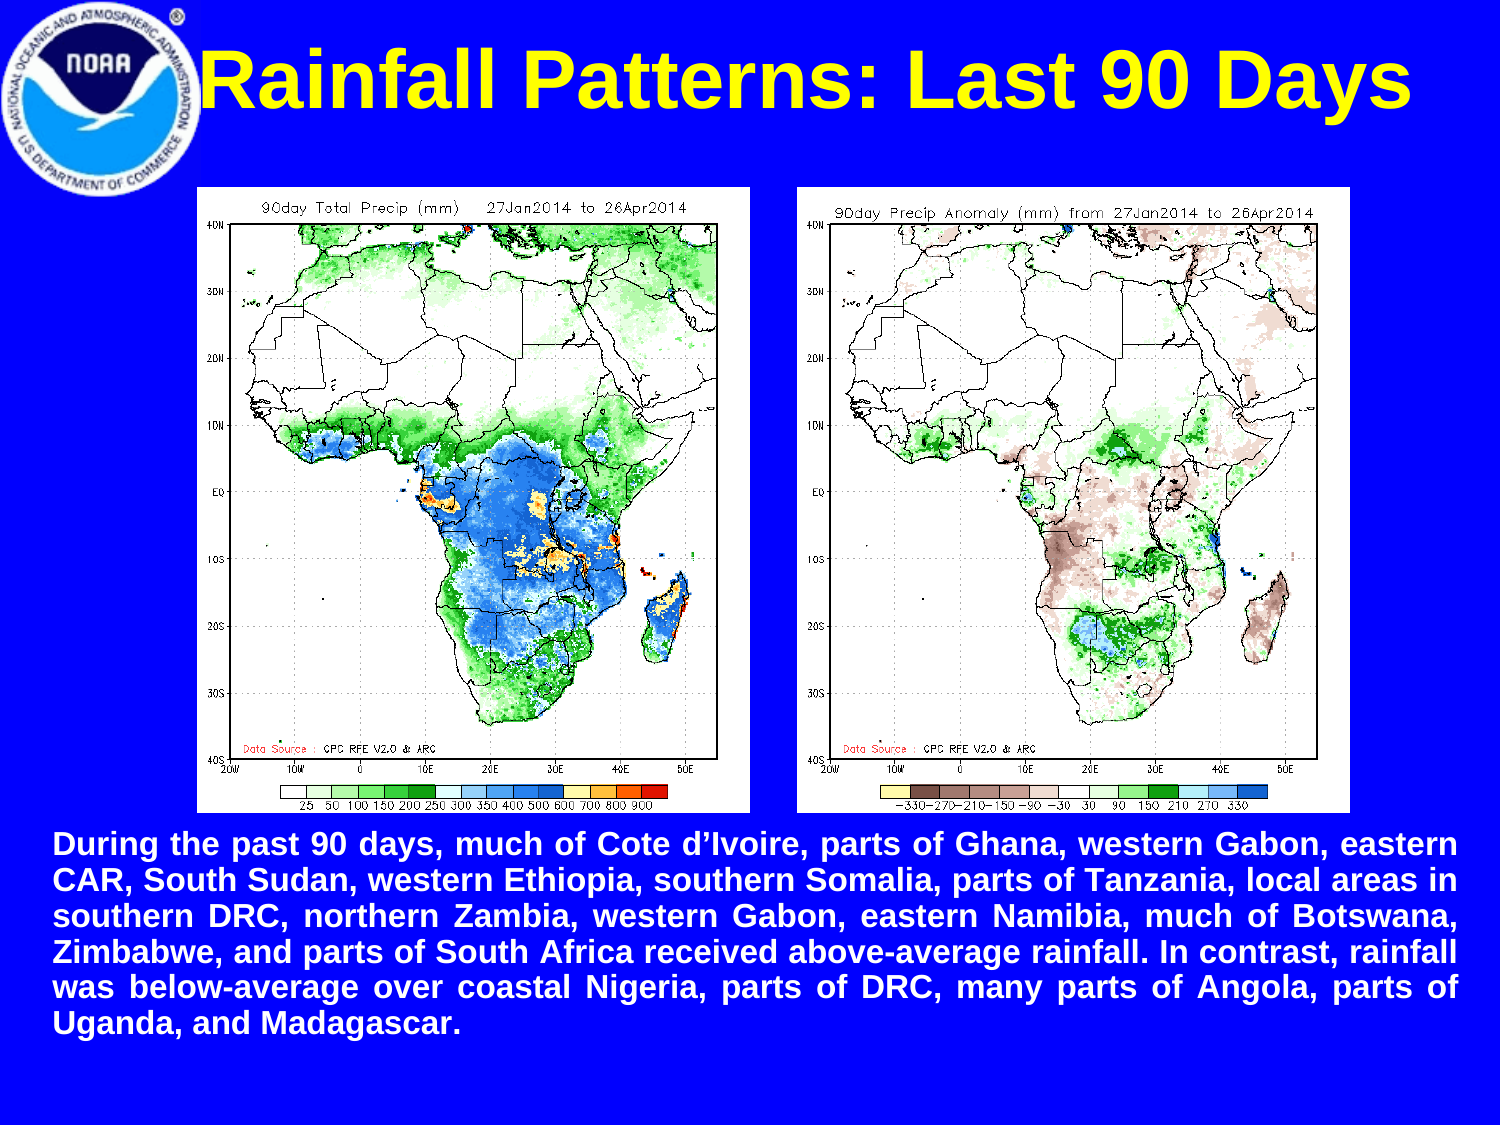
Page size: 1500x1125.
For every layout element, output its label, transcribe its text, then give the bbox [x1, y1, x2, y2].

picture [797, 187, 1350, 813]
text_box During the past 90 days, much of Cote d’Ivoire, parts of Ghana, western Gabon, eastern CAR, South Sudan, western Ethiopia, southern Somalia, parts of Tanzania, local areas in southern DRC, northern Zambia, western Gabon, eastern Namibia, much of Botswana, Zimbabwe, and parts of South Africa received above-average rainfall. In contrast, rainfall was below-average over coastal Nigeria, parts of DRC, many parts of Angola, parts of Uganda, and Madagascar. [37, 818, 1475, 1050]
picture [0, 0, 750, 813]
title Rainfall Patterns: Last 90 Days [174, 0, 1438, 150]
